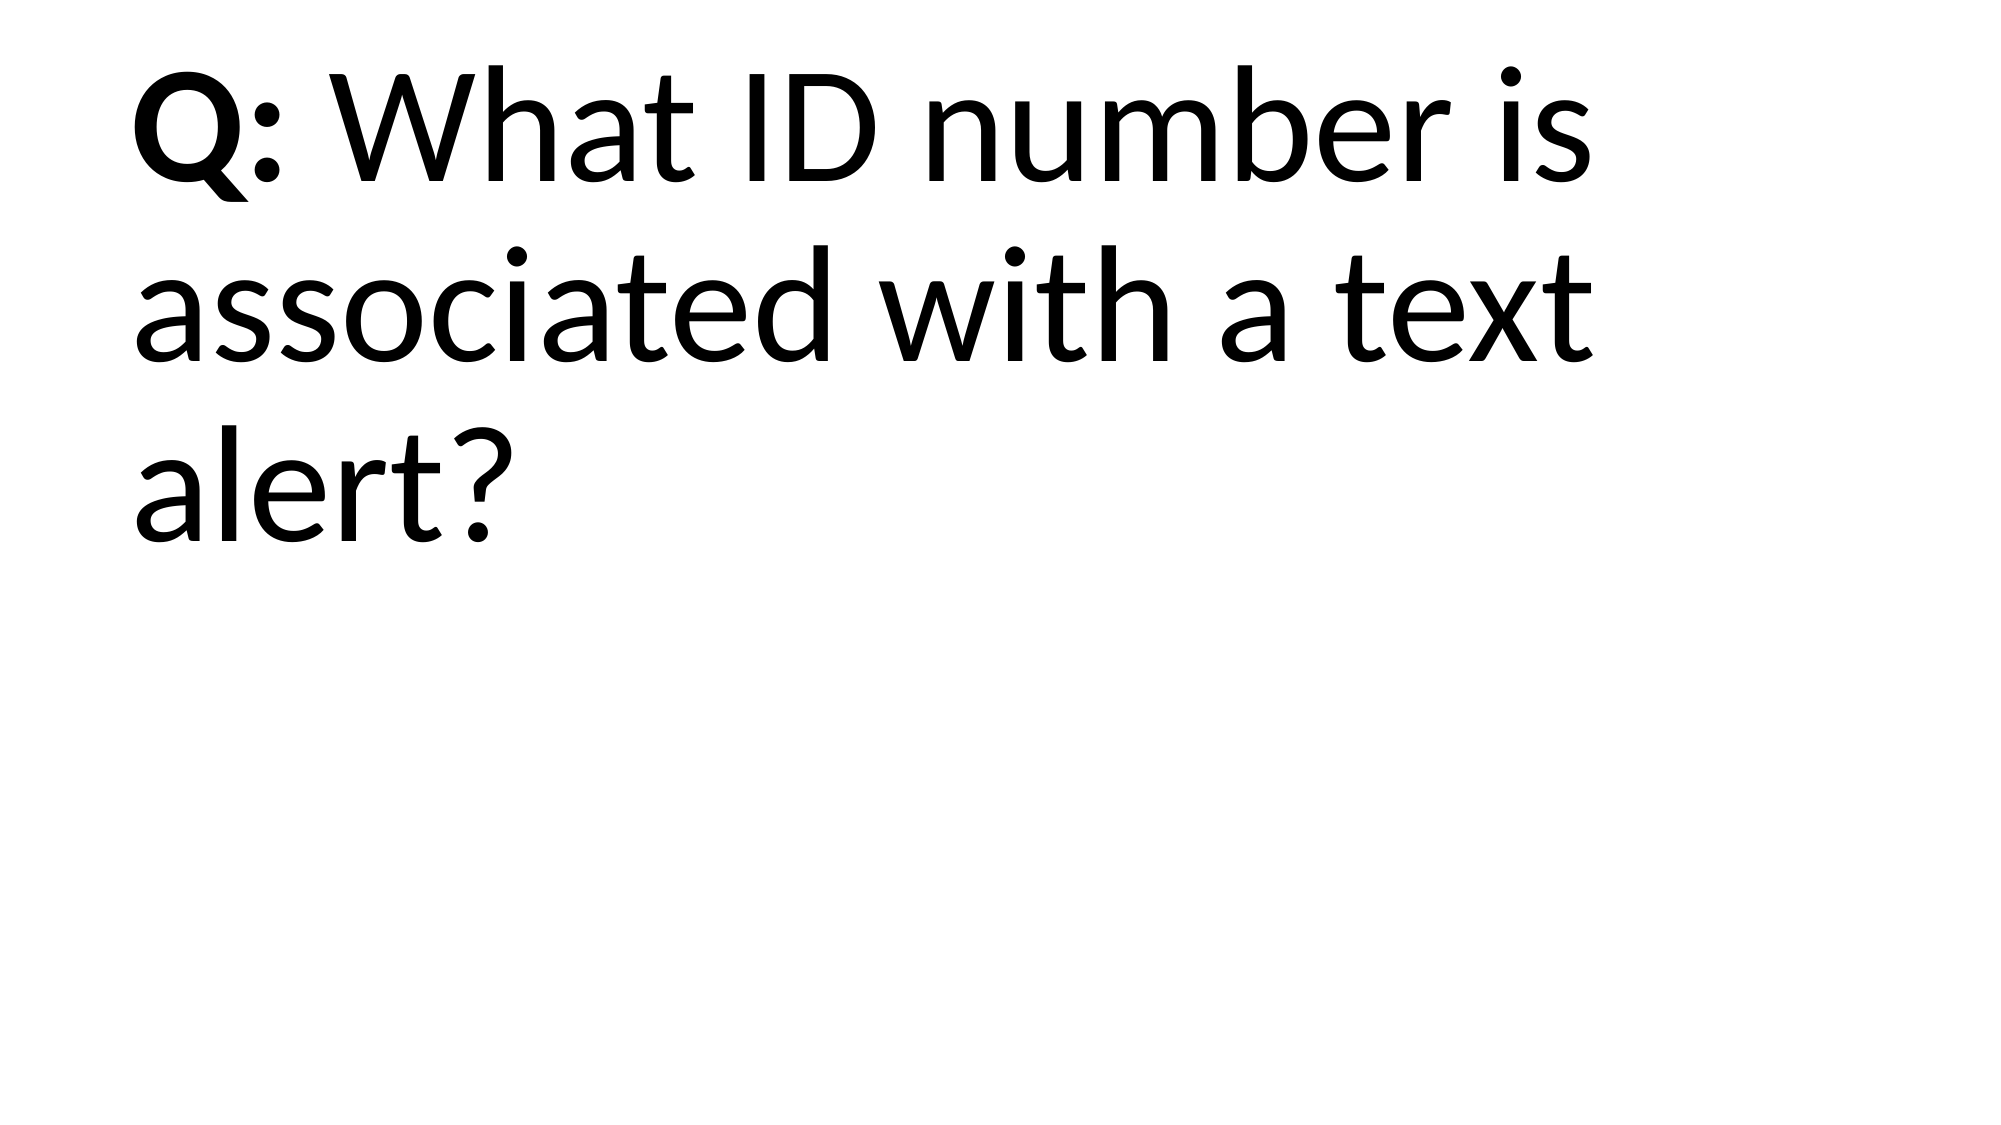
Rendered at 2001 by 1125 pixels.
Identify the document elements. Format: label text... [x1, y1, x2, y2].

list Q: What ID number is associated with a text alert? [115, 29, 1905, 1047]
